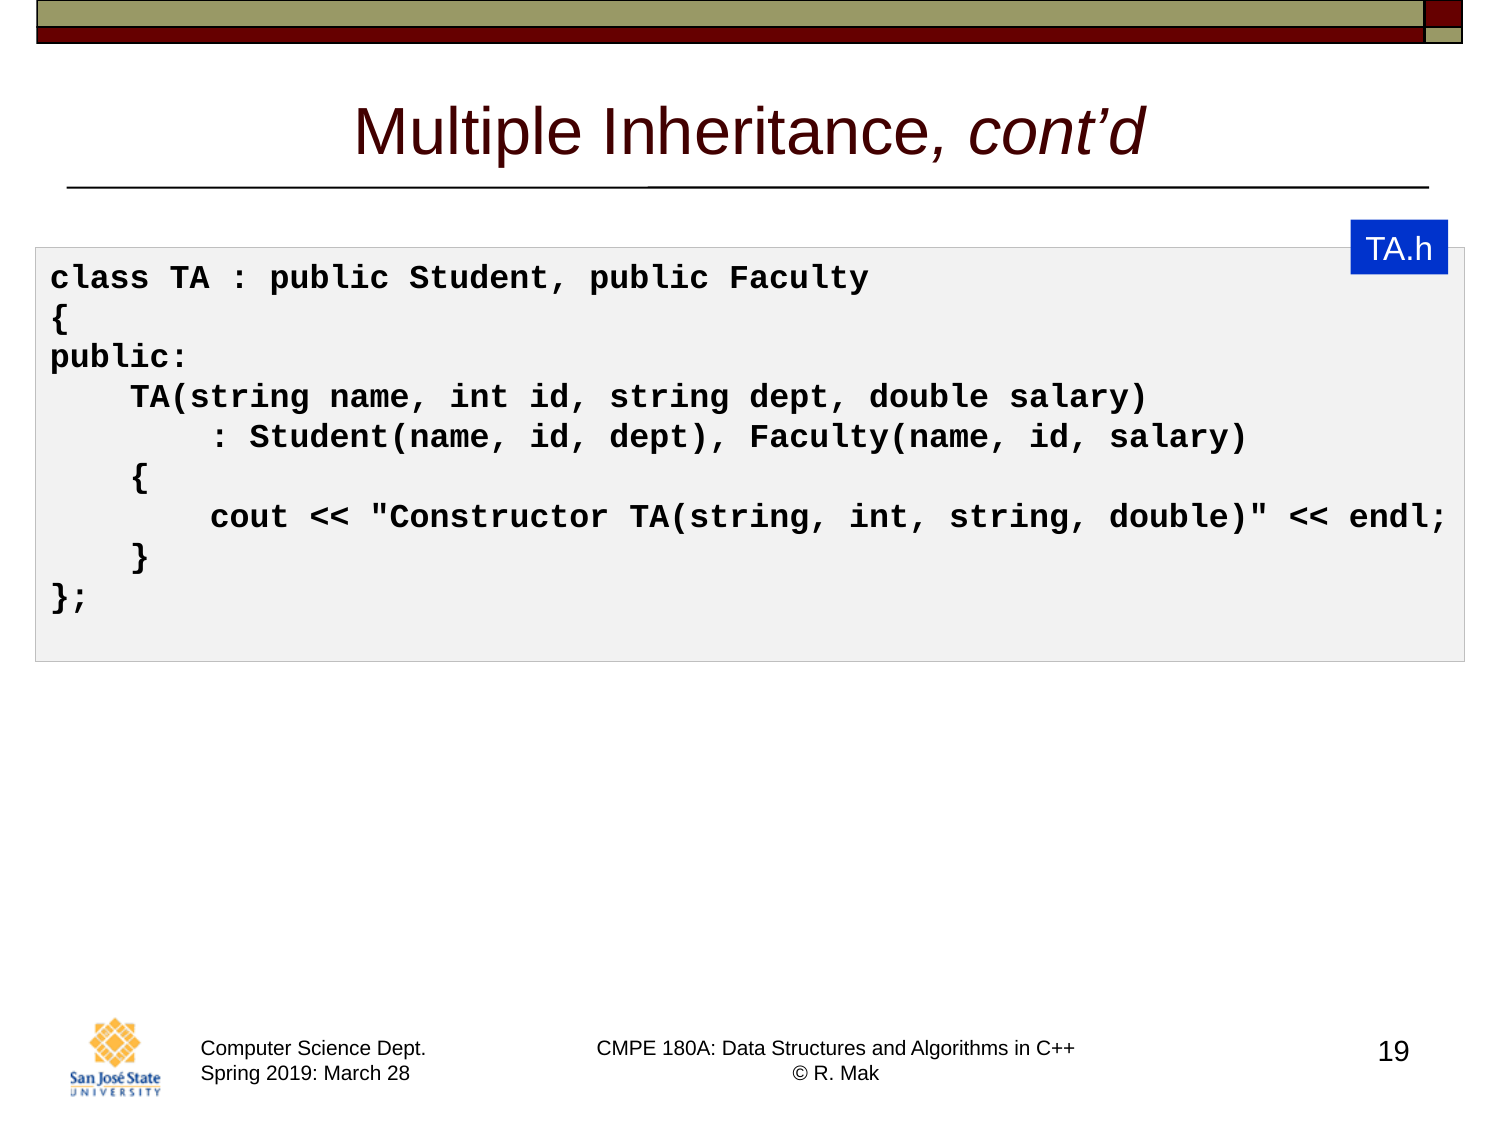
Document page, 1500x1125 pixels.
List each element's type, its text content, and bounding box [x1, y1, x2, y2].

text_box class TA : public Student, public Faculty { public: TA(string name, int id, string dept, double salary) : Student(name, id, dept), Faculty(name, id, salary) { cout << "Constructor TA(string, int, string, double)" << endl; } }; [35, 247, 1465, 662]
slide_number 19 [1112, 1025, 1425, 1100]
picture [60, 1012, 166, 1112]
text_box TA.h [1350, 219, 1449, 275]
title Multiple Inheritance, cont’d [75, 67, 1425, 175]
